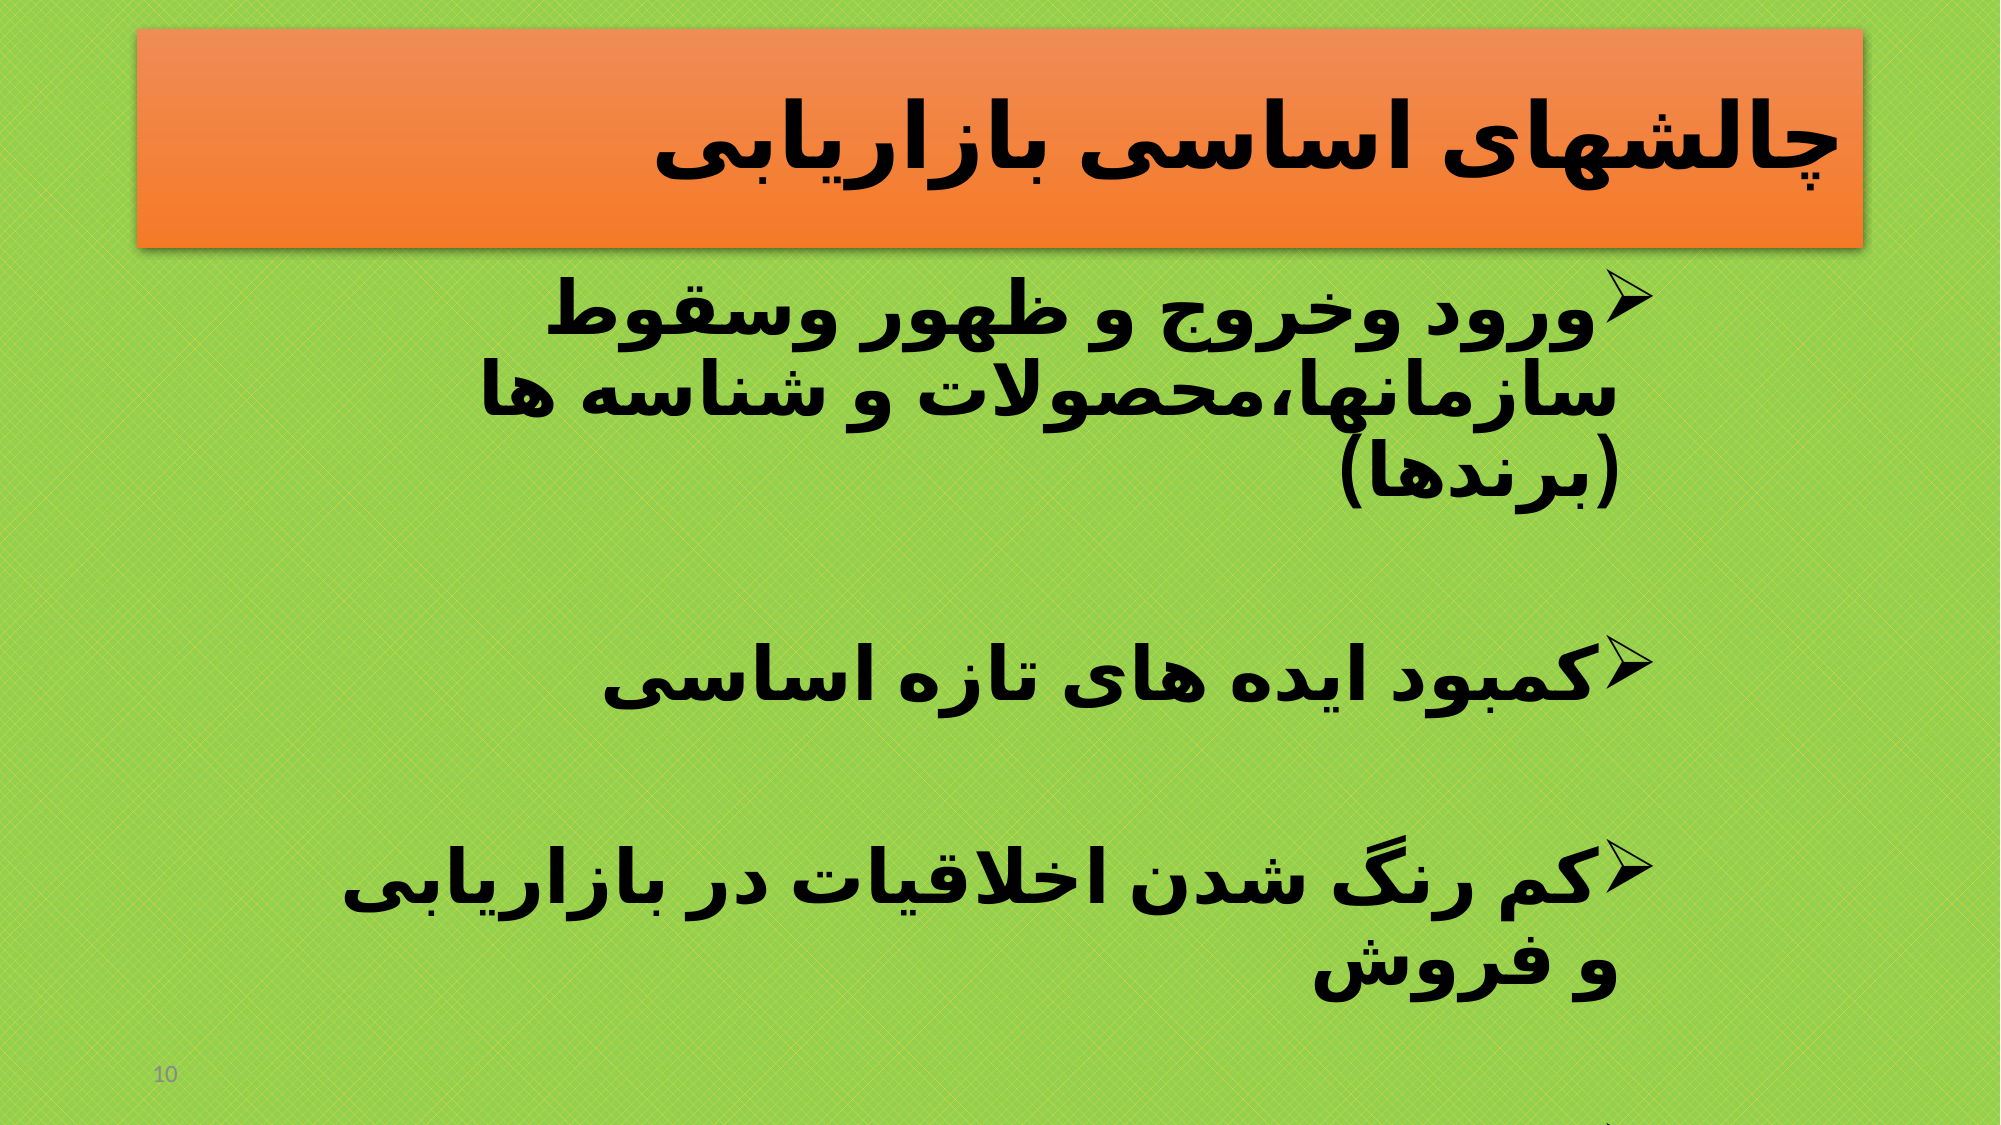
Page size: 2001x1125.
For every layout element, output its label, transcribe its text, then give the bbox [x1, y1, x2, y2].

slide_number 10 [137, 1042, 588, 1103]
title چالشهای اساسی بازاریابی [137, 29, 1863, 248]
list ورود وخروج و ظهور وسقوط سازمانها،محصولات و شناسه ها (برندها) کمبود ایده های تازه اساسی کم رنگ شدن اخلاقیات در بازاریابی و فروش افزایش محدودیت ها ومحرومیت ها [324, 262, 1675, 1088]
